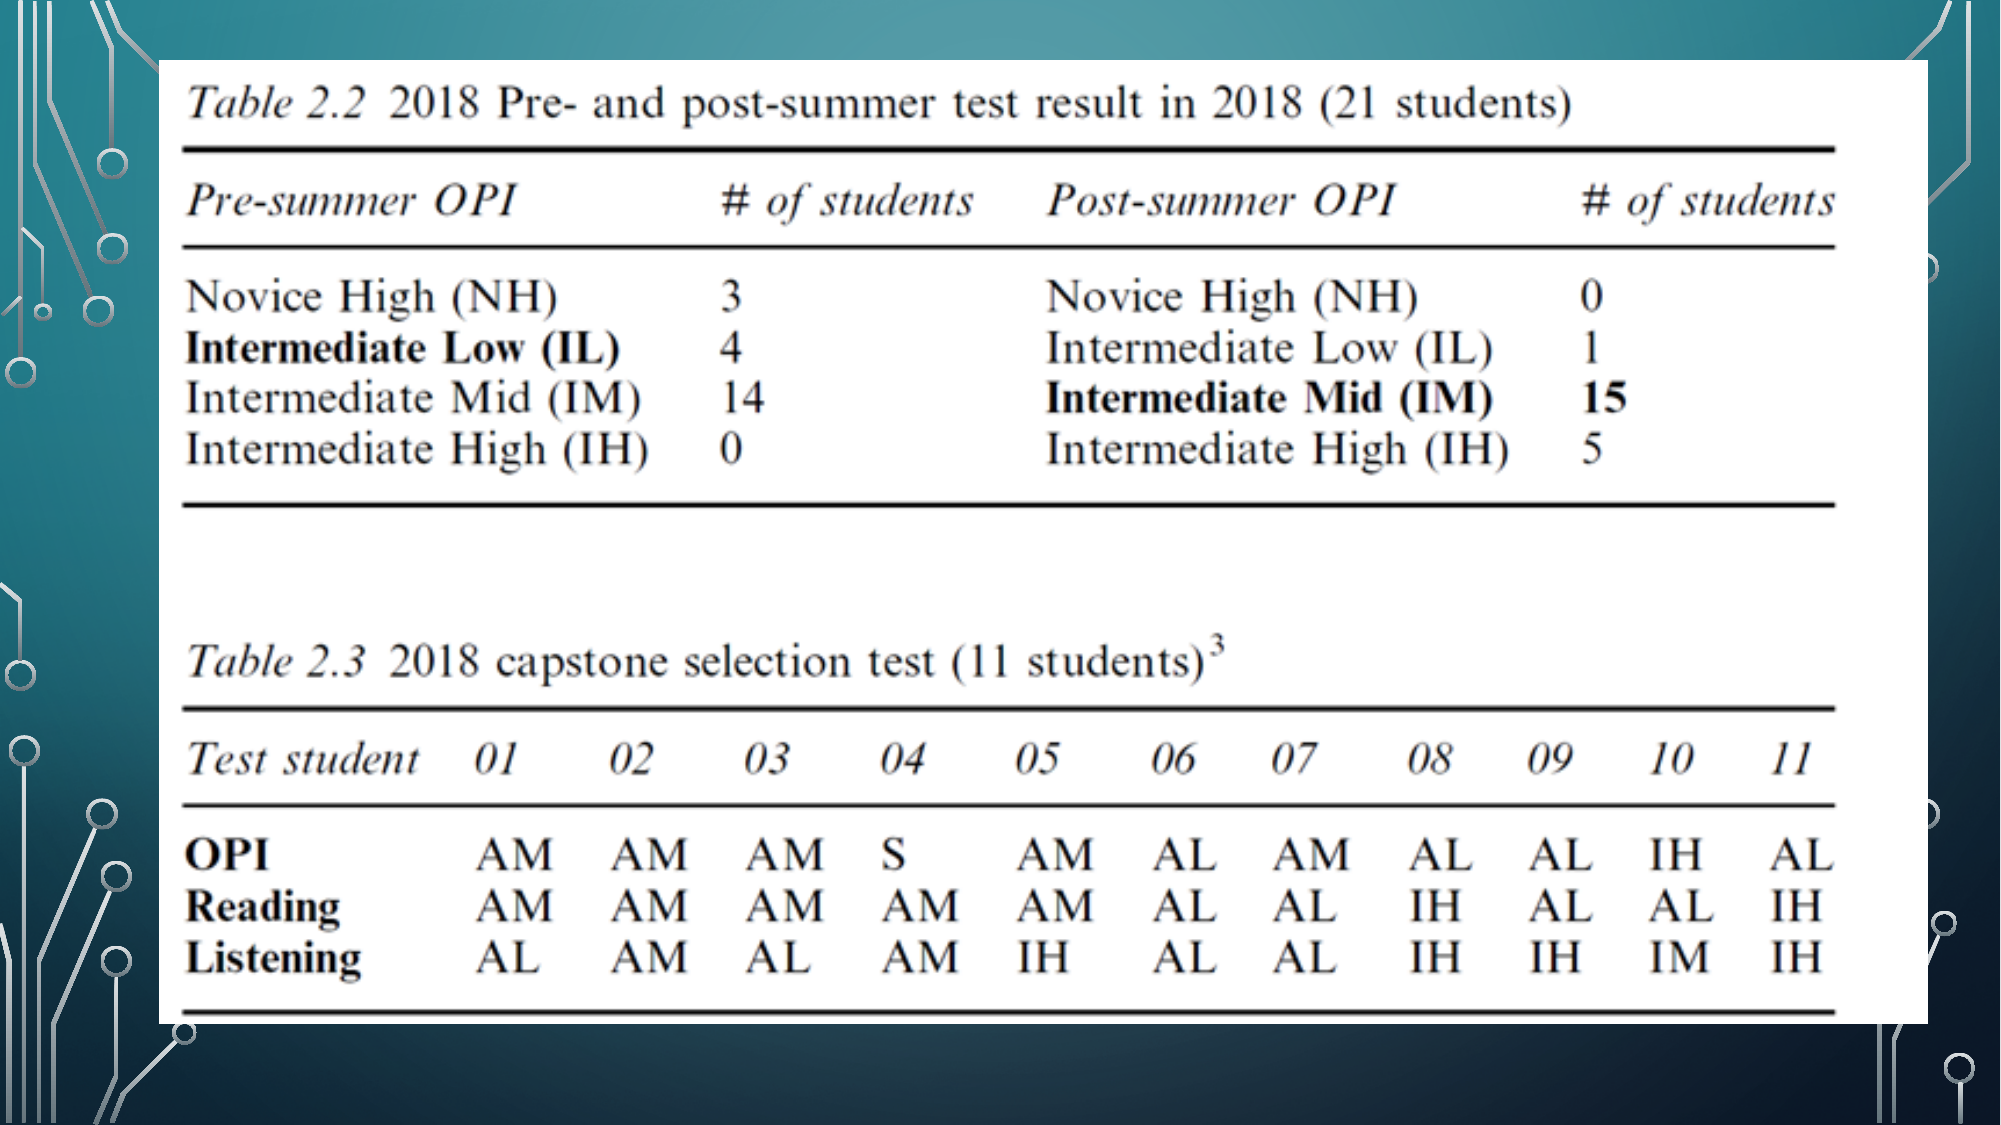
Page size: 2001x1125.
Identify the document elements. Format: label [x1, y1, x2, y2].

list [158, 60, 1928, 1024]
